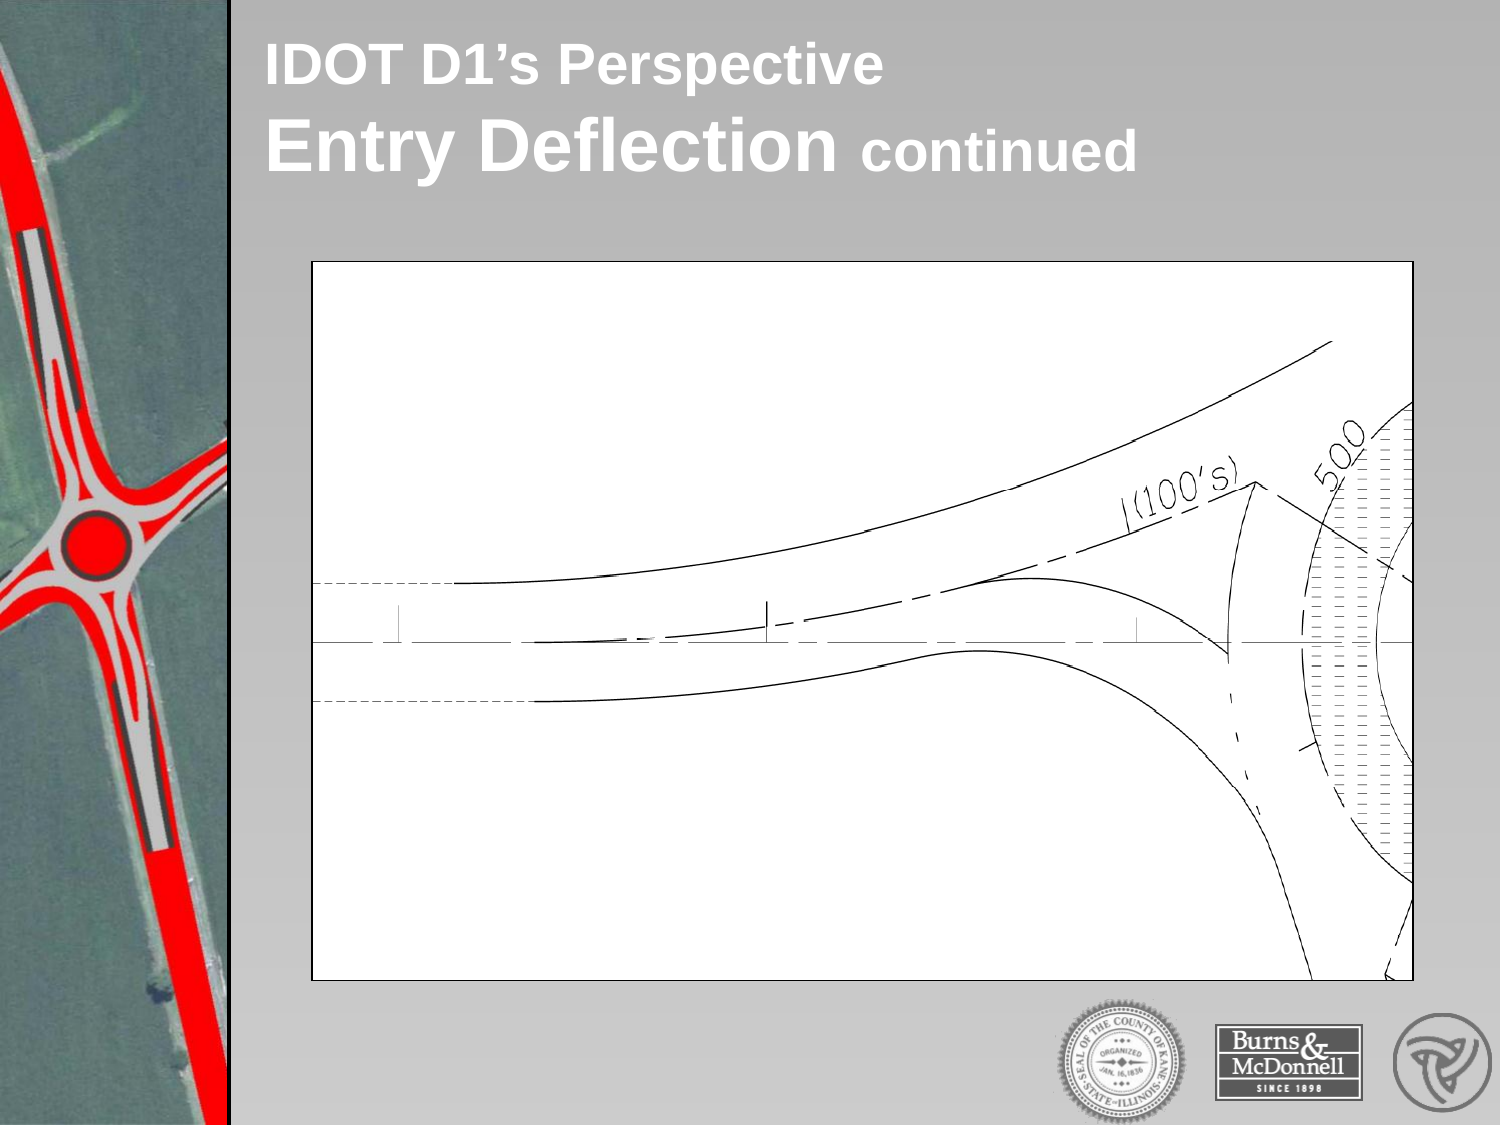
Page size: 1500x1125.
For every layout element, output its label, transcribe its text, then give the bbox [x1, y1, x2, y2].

picture [0, 0, 227, 1125]
picture [312, 262, 1413, 980]
title IDOT D1’s Perspective Entry Deflection continued [249, 12, 1475, 200]
